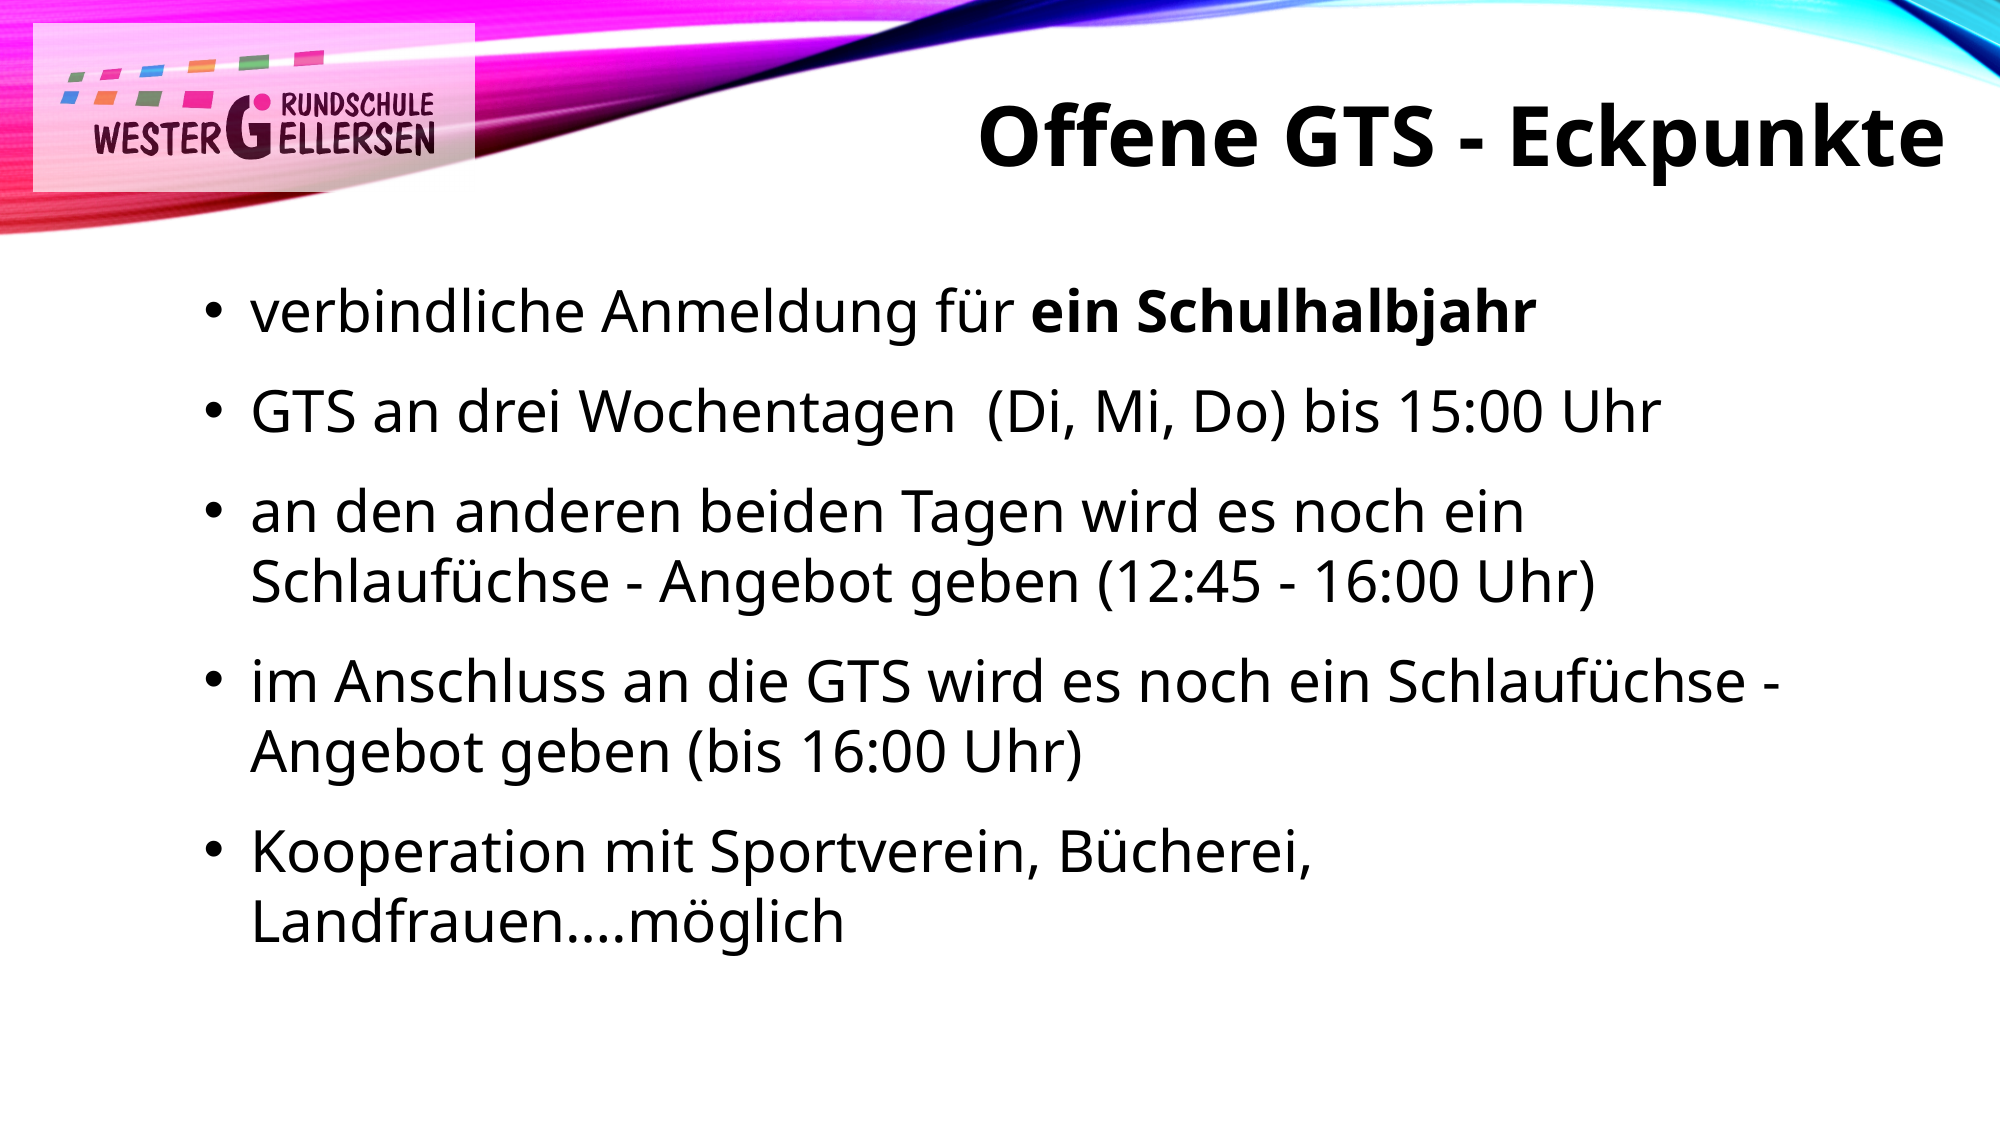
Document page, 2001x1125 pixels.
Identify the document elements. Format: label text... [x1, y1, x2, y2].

picture [1890, 0, 2000, 75]
picture [0, 0, 2000, 237]
picture [1910, 0, 2000, 45]
text_box verbindliche Anmeldung für ein Schulhalbjahr GTS an drei Wochentagen (Di, Mi, Do) bis 15:00 Uhr an den anderen beiden Tagen wird es noch ein Schlaufüchse - Angebot geben (12:45 - 16:00 Uhr) im Anschluss an die GTS wird es noch ein Schlaufüchse -Angebot geben (bis 16:00 Uhr) Kooperation mit Sportverein, Bücherei, Landfrauen….möglich [188, 236, 1863, 1077]
text_box Offene GTS - Eckpunkte [962, 75, 1963, 191]
